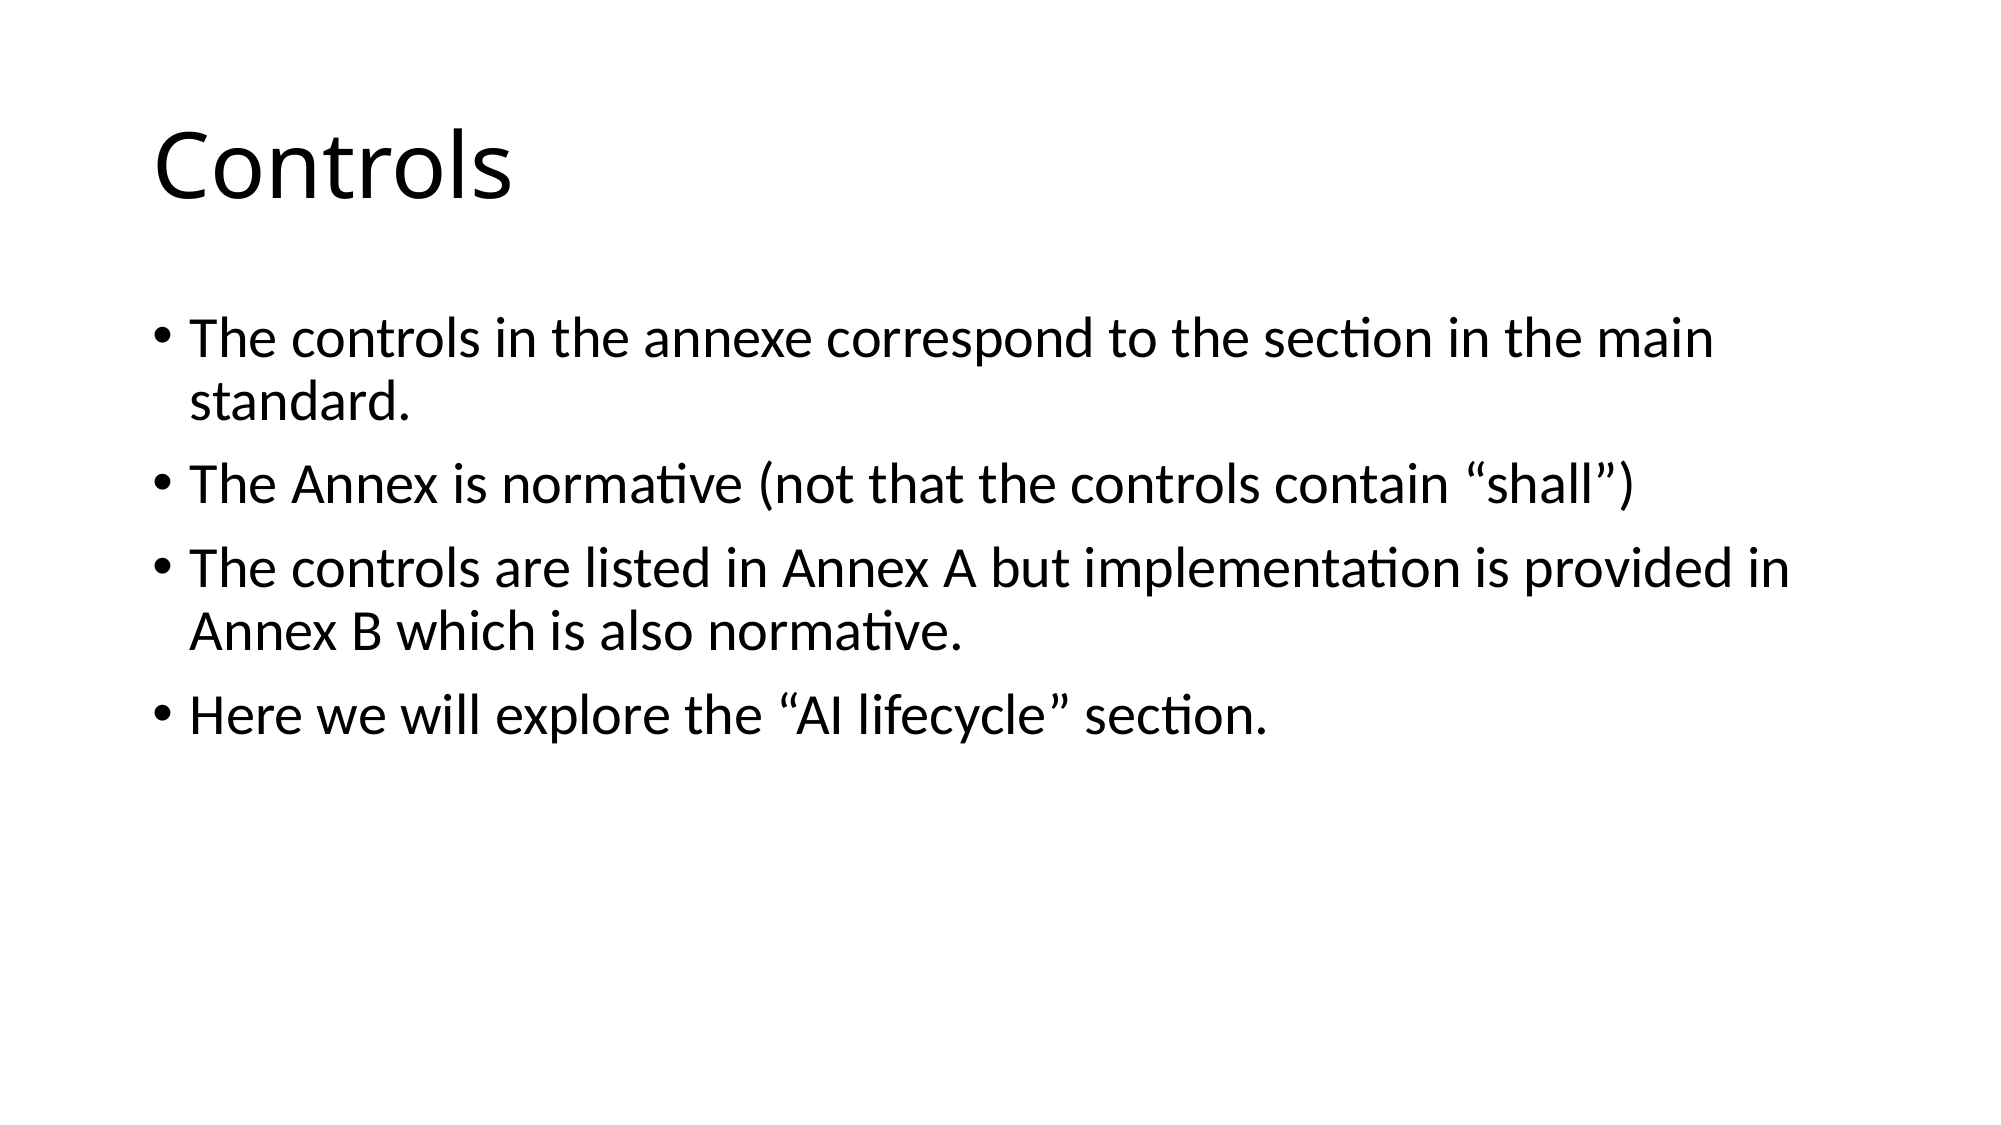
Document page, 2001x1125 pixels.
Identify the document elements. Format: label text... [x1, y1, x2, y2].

list The controls in the annexe correspond to the section in the main standard. The Annex is normative (not that the controls contain “shall”) The controls are listed in Annex A but implementation is provided in Annex B which is also normative. Here we will explore the “AI lifecycle” section. [137, 299, 1863, 1014]
title Controls [137, 59, 1863, 278]
